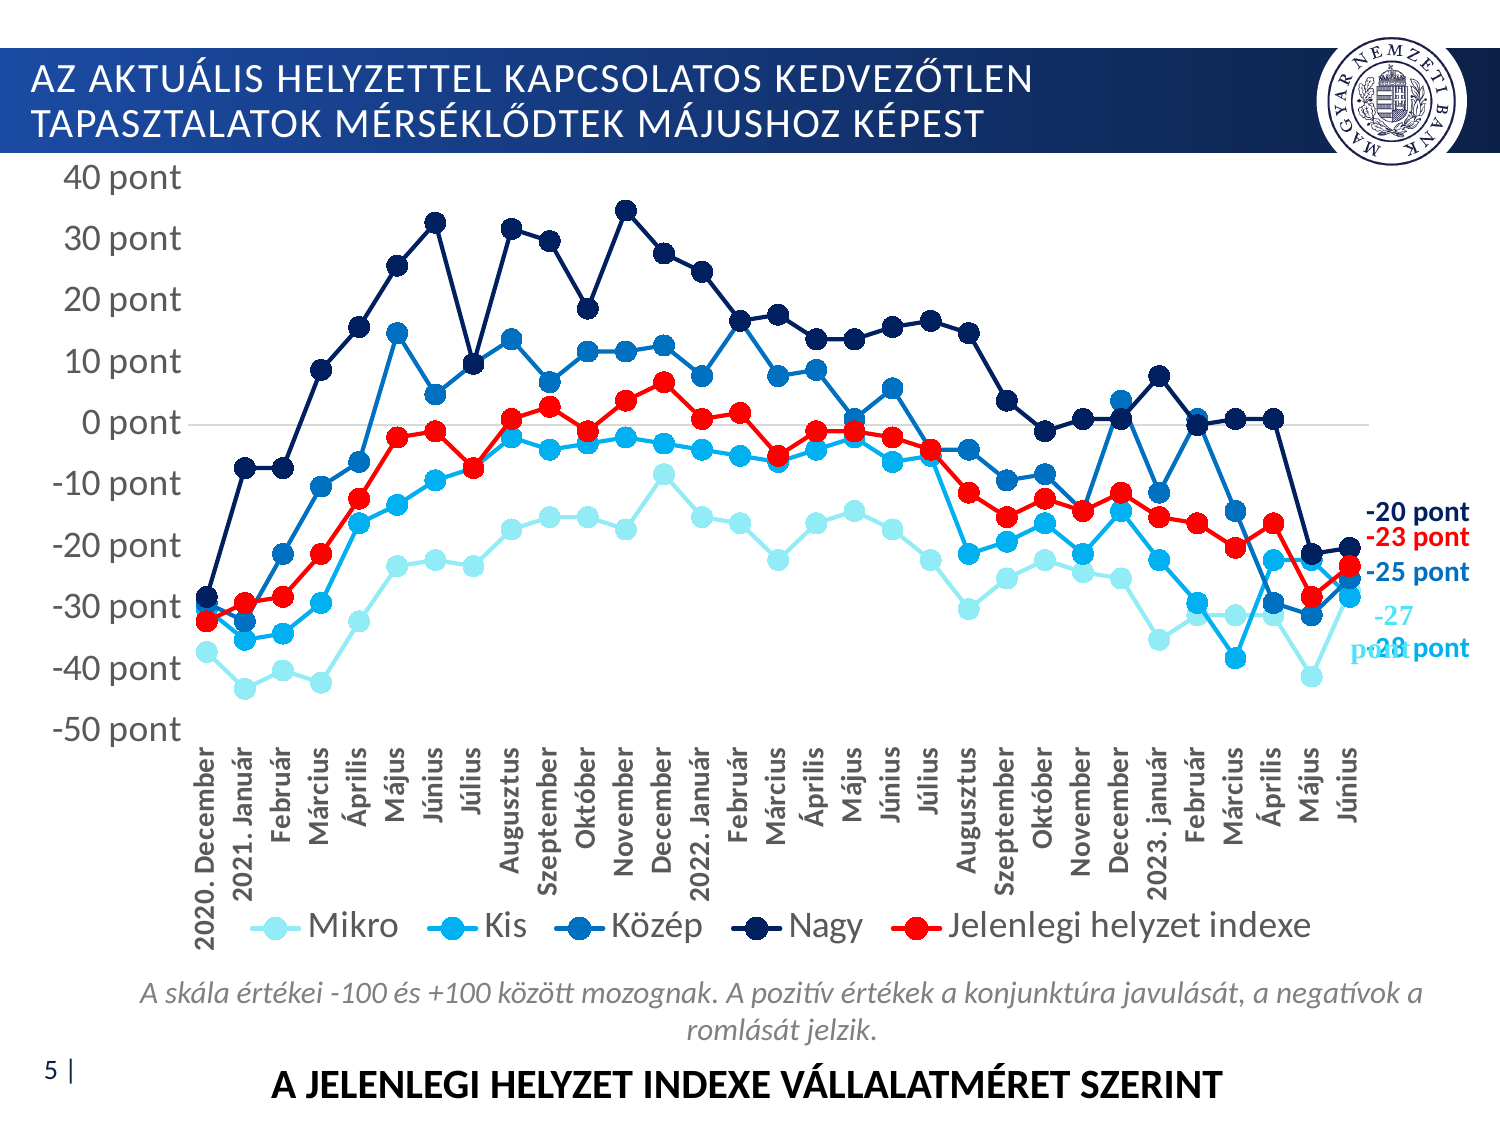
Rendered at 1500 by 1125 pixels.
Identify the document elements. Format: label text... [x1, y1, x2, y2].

picture [1327, 36, 1457, 151]
text_box A skála értékei -100 és +100 között mozognak. A pozitív értékek a konjunktúra javulását, a negatívok a romlását jelzik. [98, 964, 1468, 1049]
title Az aktuális helyzettel kapcsolatos kedvezőtlen tapasztalatok mérséklődtek májushoz képest [15, 51, 1338, 151]
chart [15, 151, 1495, 958]
text_box A jelenlegi helyzet indexe vállalatméret szerint [0, 1049, 1495, 1115]
